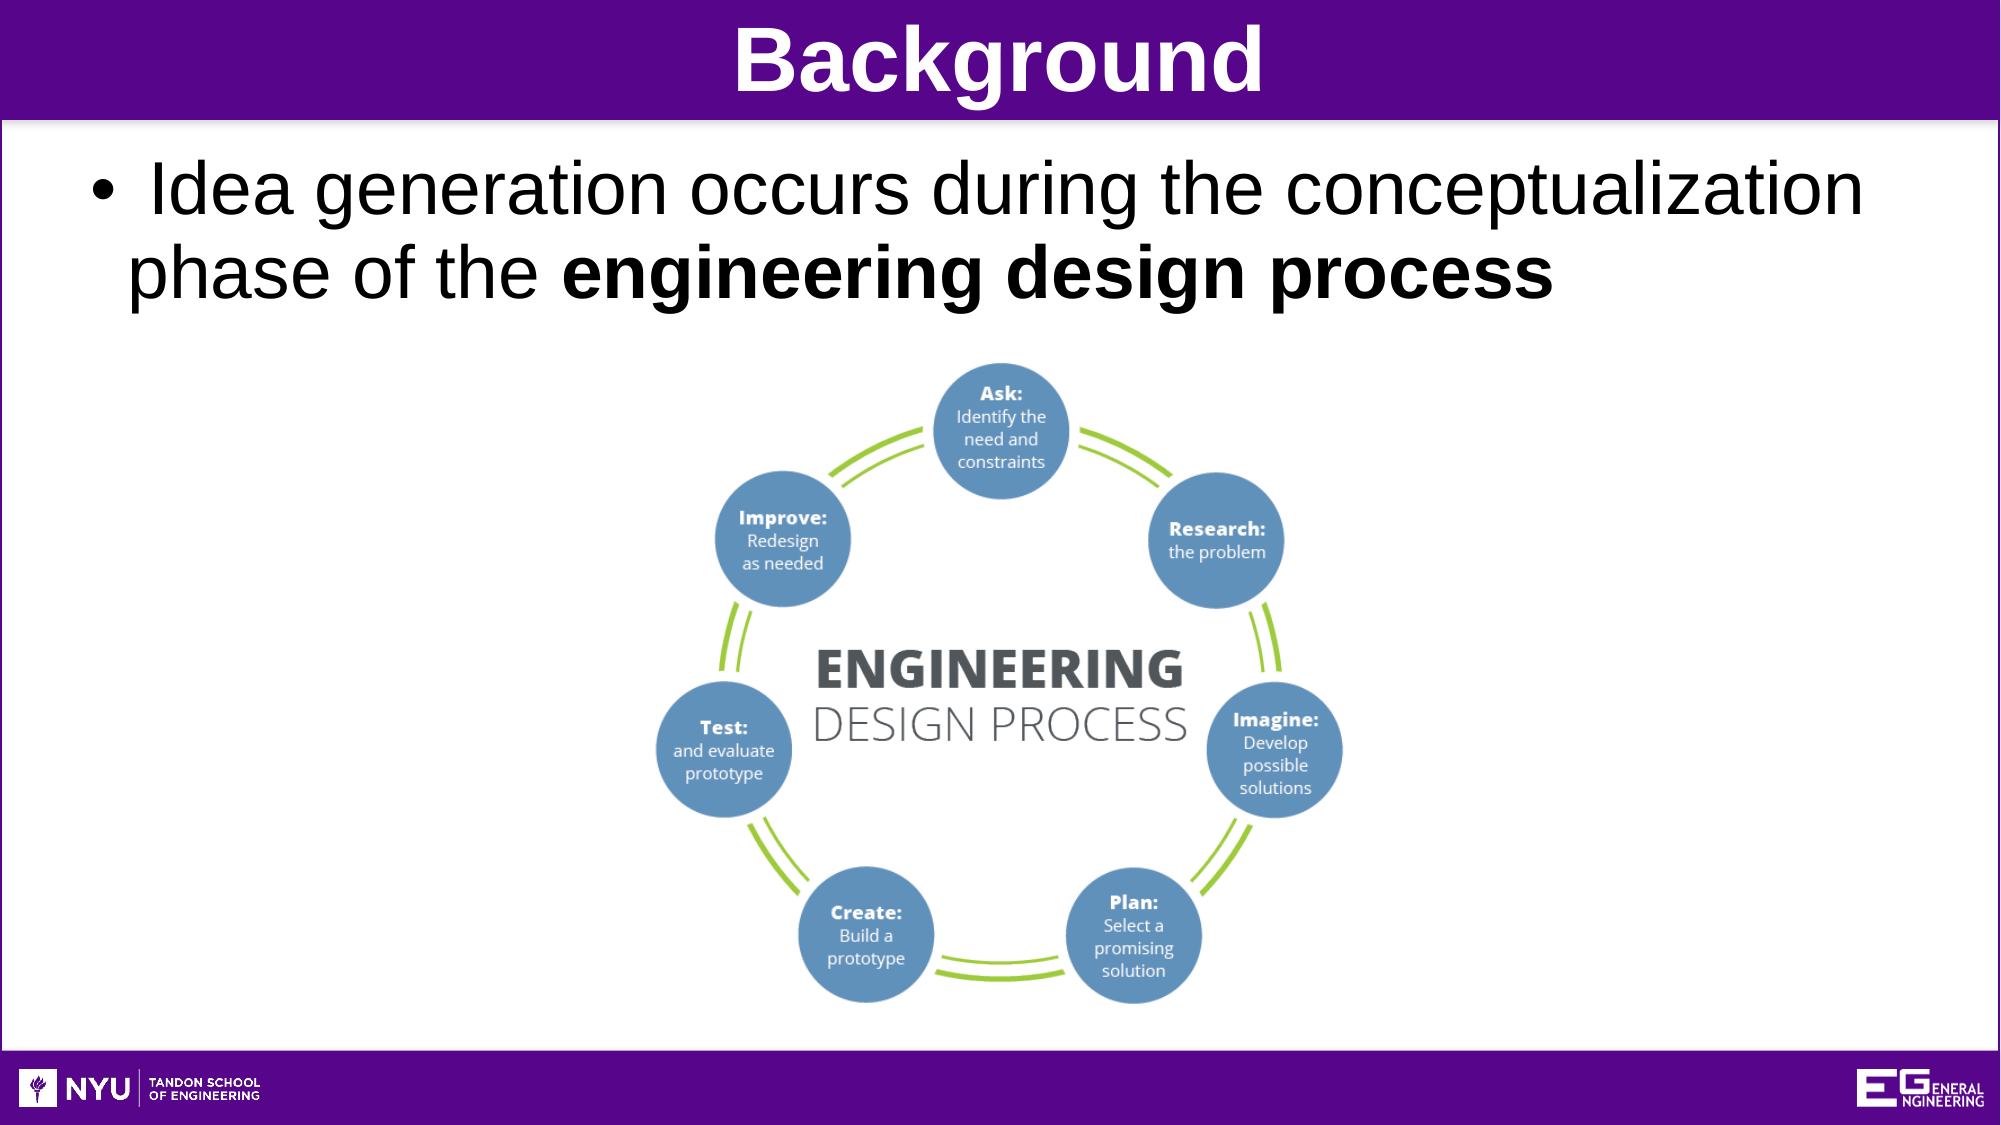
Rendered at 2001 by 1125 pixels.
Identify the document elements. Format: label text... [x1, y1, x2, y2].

list Background [0, 0, 2000, 120]
picture [19, 1069, 260, 1107]
list Idea generation occurs during the conceptualization phase of the engineering design process [0, 138, 2000, 1026]
picture [631, 345, 1368, 1022]
picture [1856, 1069, 1984, 1107]
